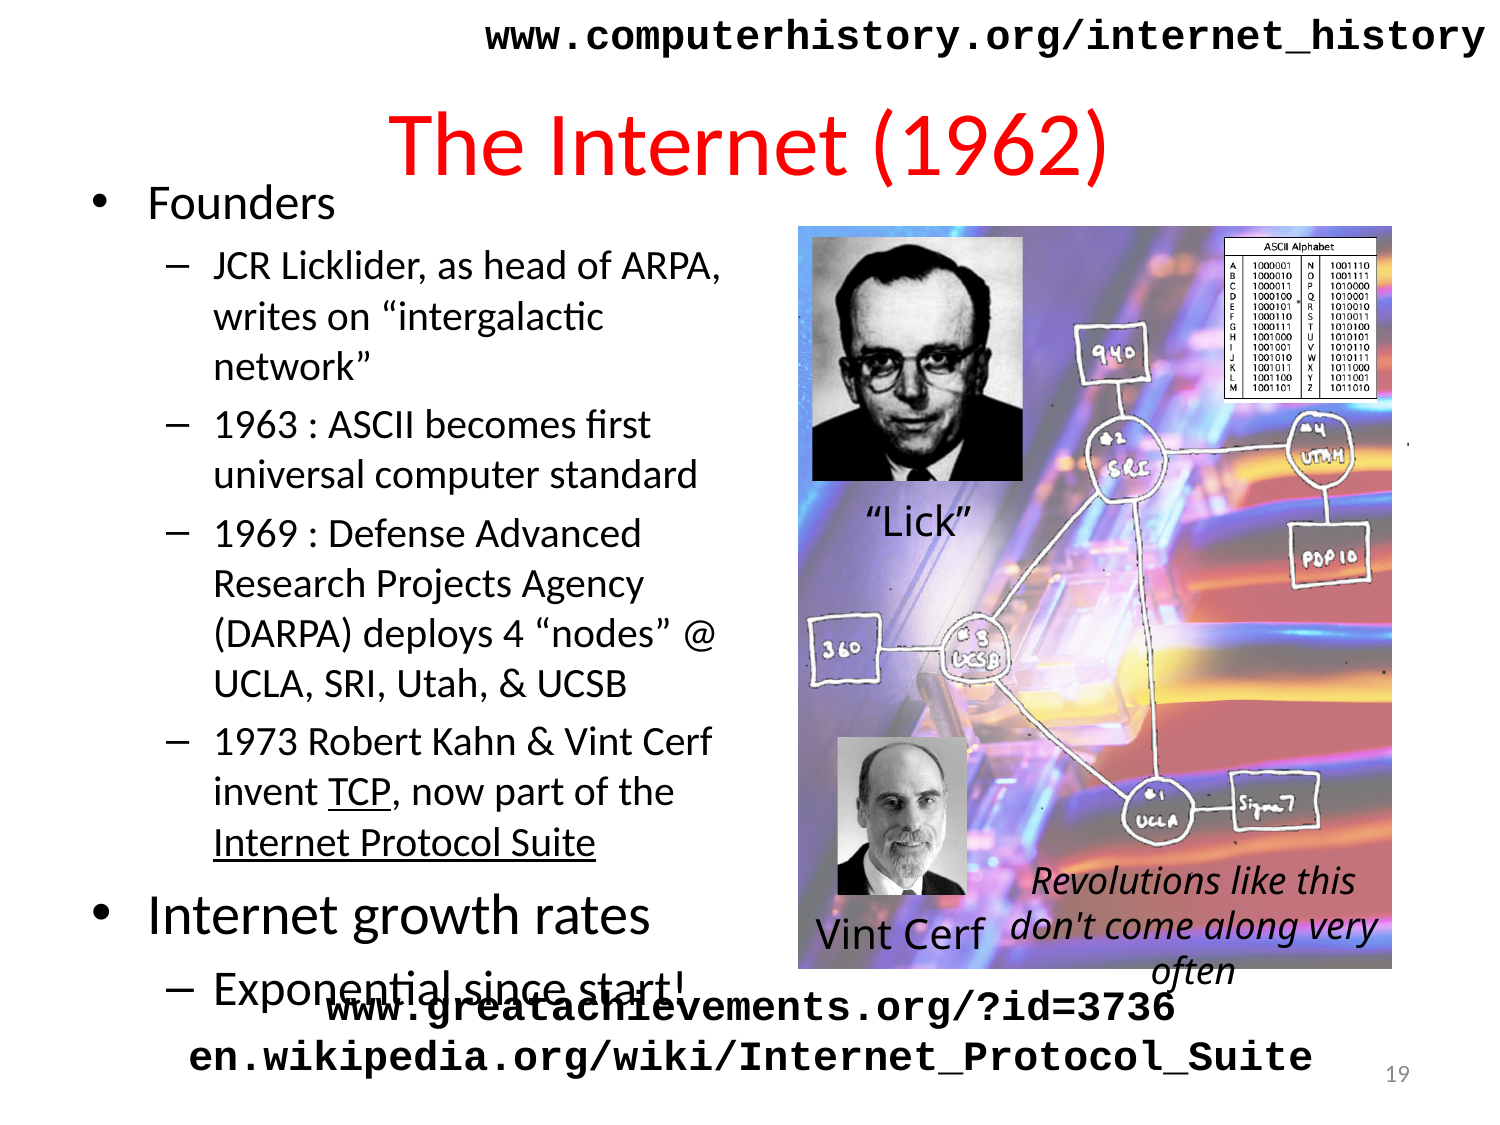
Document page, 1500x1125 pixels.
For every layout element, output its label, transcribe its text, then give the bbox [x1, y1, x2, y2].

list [797, 207, 1392, 298]
text_box www.computerhistory.org/internet_history [0, 0, 1500, 65]
text_box Revolutions like this don't come along very often [974, 881, 1413, 1000]
picture [774, 237, 1409, 895]
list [797, 885, 1392, 988]
title The Internet (1962) [75, 65, 1425, 233]
text_box www.greatachievements.org/?id=3736 en.wikipedia.org/wiki/Internet_Protocol_Suite [157, 971, 1345, 1087]
slide_number 19 [1074, 1042, 1425, 1103]
list Founders JCR Licklider, as head of ARPA, writes on “intergalactic network” 1963 : ASCII becomes first universal computer standard 1969 : Defense Advanced Research Projects Agency (DARPA) deploys 4 “nodes” @ UCLA, SRI, Utah, & UCSB 1973 Robert Kahn & Vint Cerf invent TCP, now part of the Internet Protocol Suite Internet growth rates Exponential since start! [76, 233, 788, 1033]
